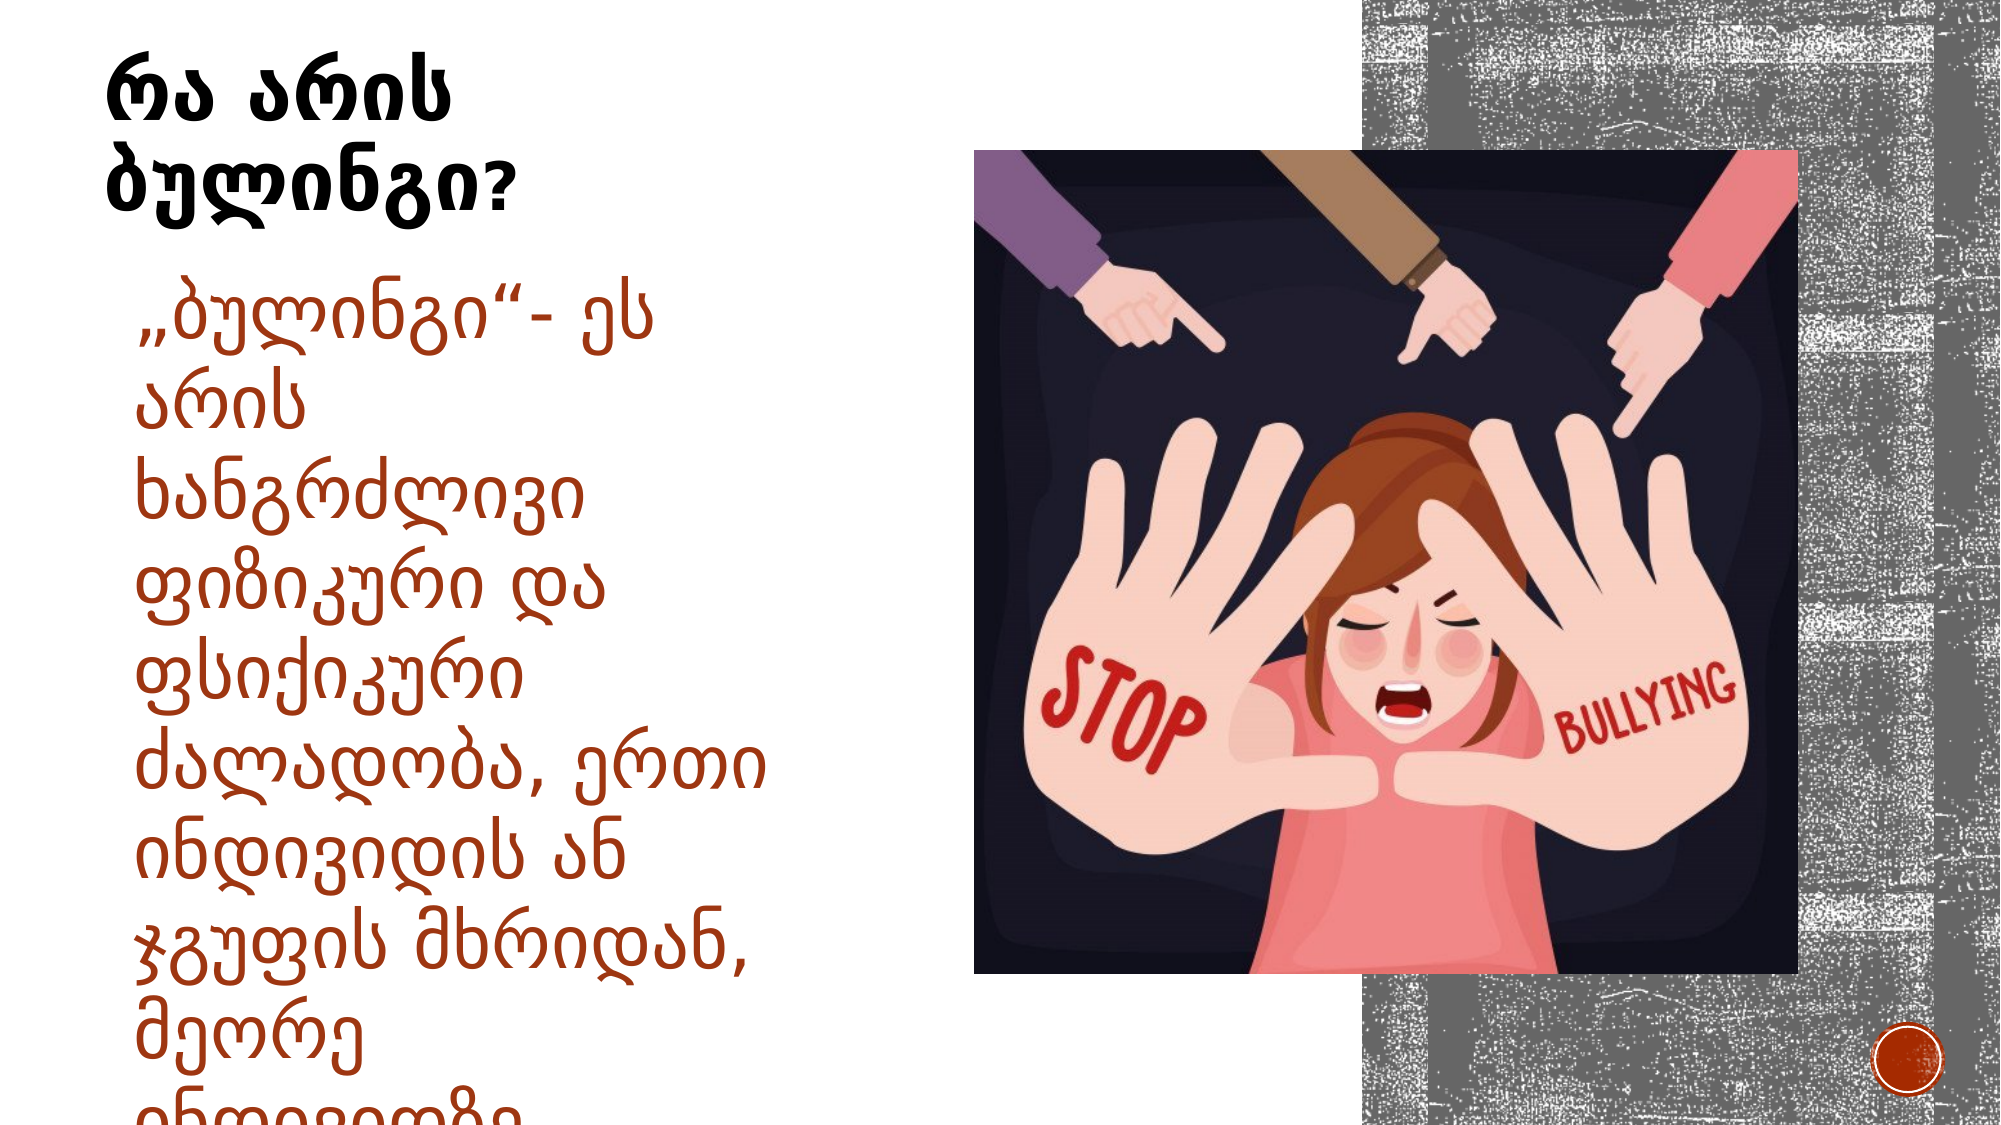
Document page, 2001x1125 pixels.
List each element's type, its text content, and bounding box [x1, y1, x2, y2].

list „ბულინგი“- ეს არის ხანგრძლივი ფიზიკური და ფსიქიკური ძალადობა, ერთი ინდივიდის ან ჯგუფის მხრიდან, მეორე ინდივიდზე. [118, 255, 791, 923]
title რა არის ბულინგი? [88, 0, 875, 237]
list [977, 153, 1795, 972]
